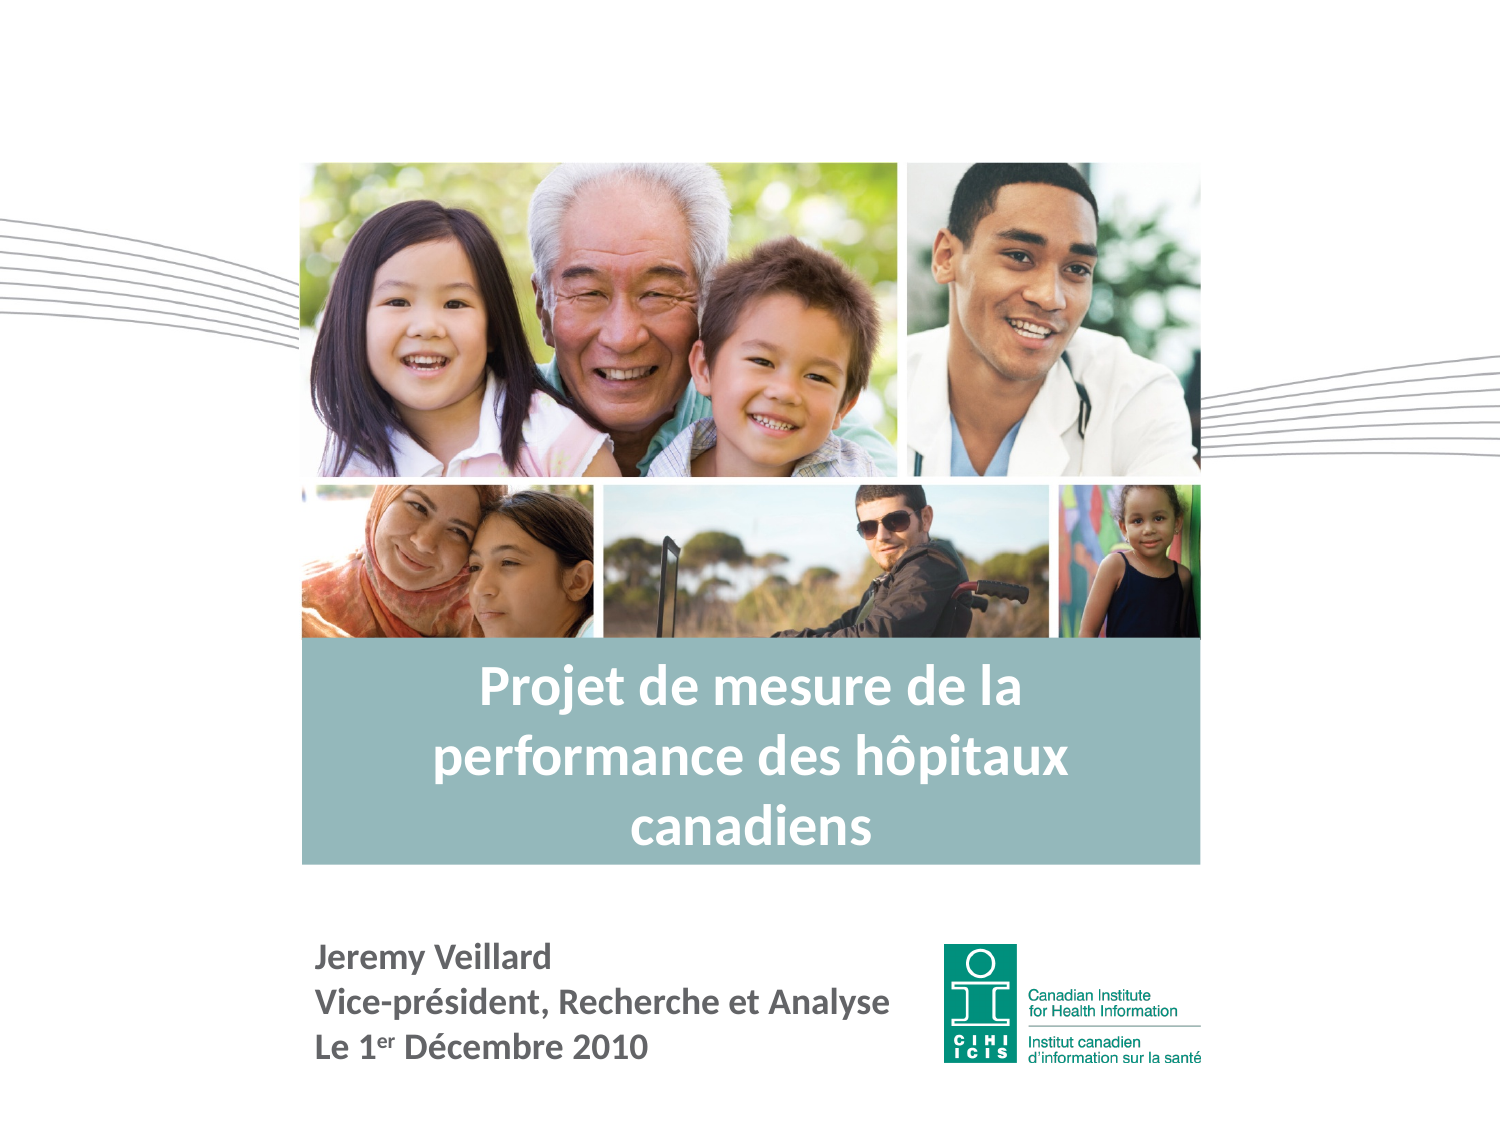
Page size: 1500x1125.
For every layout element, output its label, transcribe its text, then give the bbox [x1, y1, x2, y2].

title Projet de mesure de la performance des hôpitaux canadiens [302, 637, 1201, 865]
picture [0, 0, 1500, 1125]
text_box Jeremy Veillard Vice-président, Recherche et Analyse Le 1er Décembre 2010 [299, 924, 1050, 1075]
